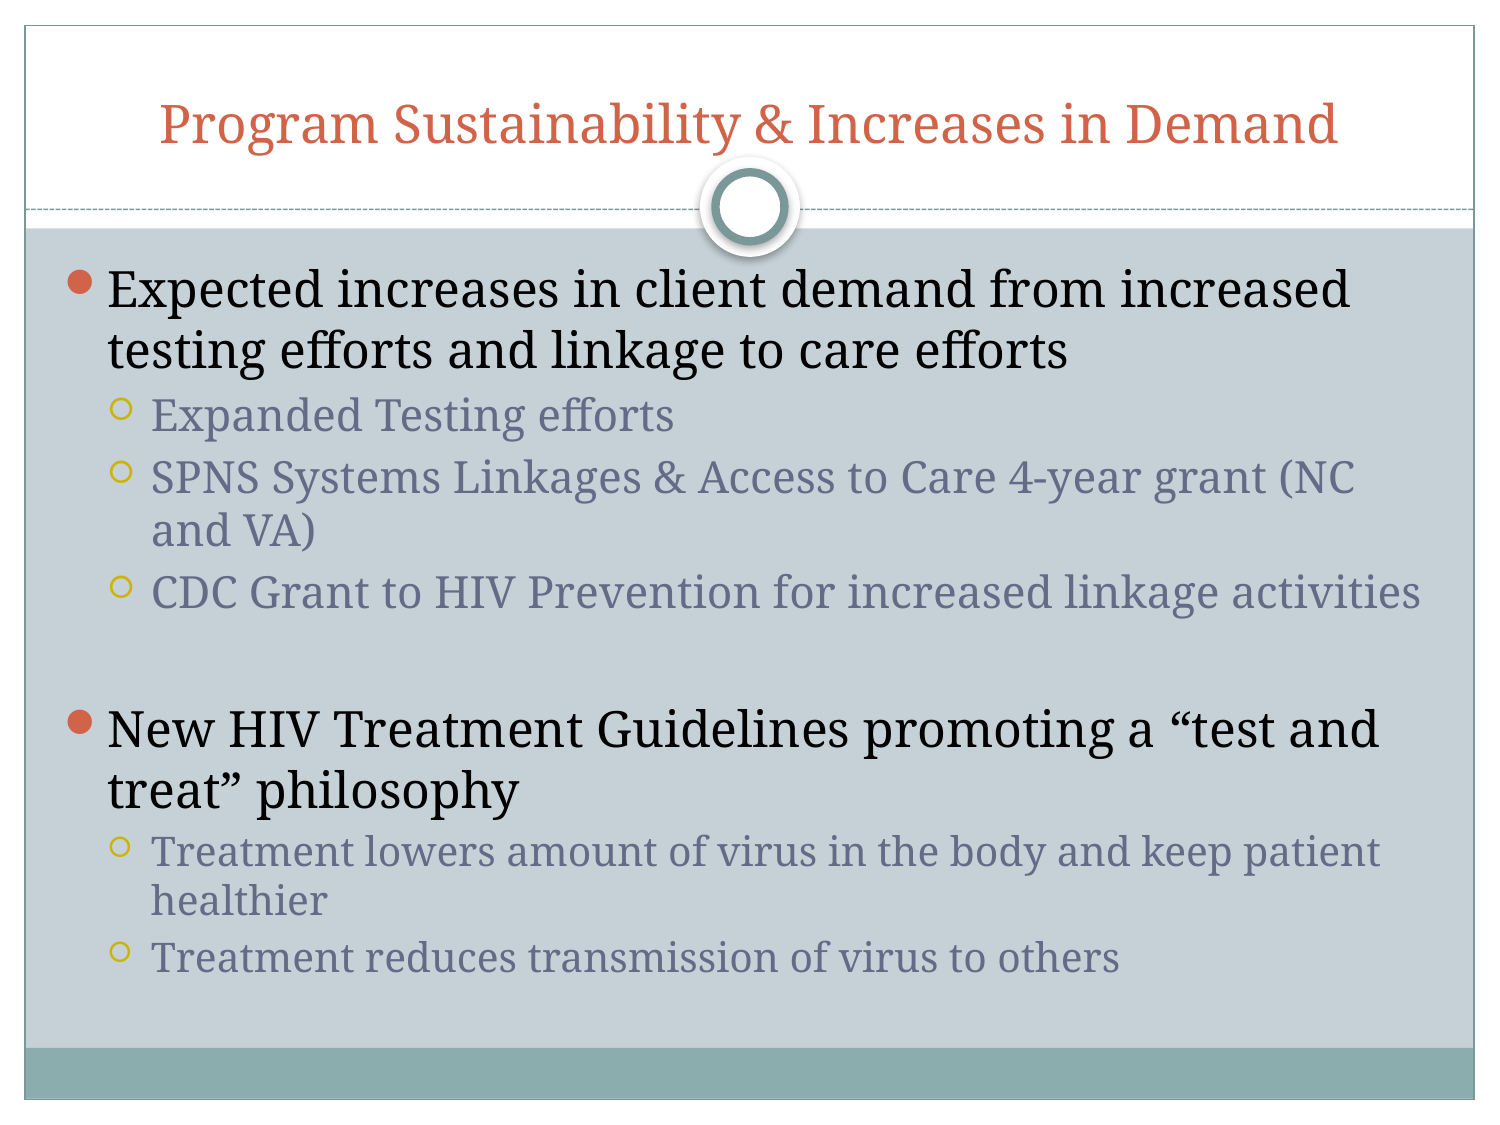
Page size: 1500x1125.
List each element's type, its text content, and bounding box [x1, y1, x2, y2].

title Program Sustainability & Increases in Demand [49, 37, 1450, 162]
list Expected increases in client demand from increased testing efforts and linkage to care efforts Expanded Testing efforts SPNS Systems Linkages & Access to Care 4-year grant (NC and VA) CDC Grant to HIV Prevention for increased linkage activities New HIV Treatment Guidelines promoting a “test and treat” philosophy Treatment lowers amount of virus in the body and keep patient healthier Treatment reduces transmission of virus to others [49, 250, 1445, 1001]
